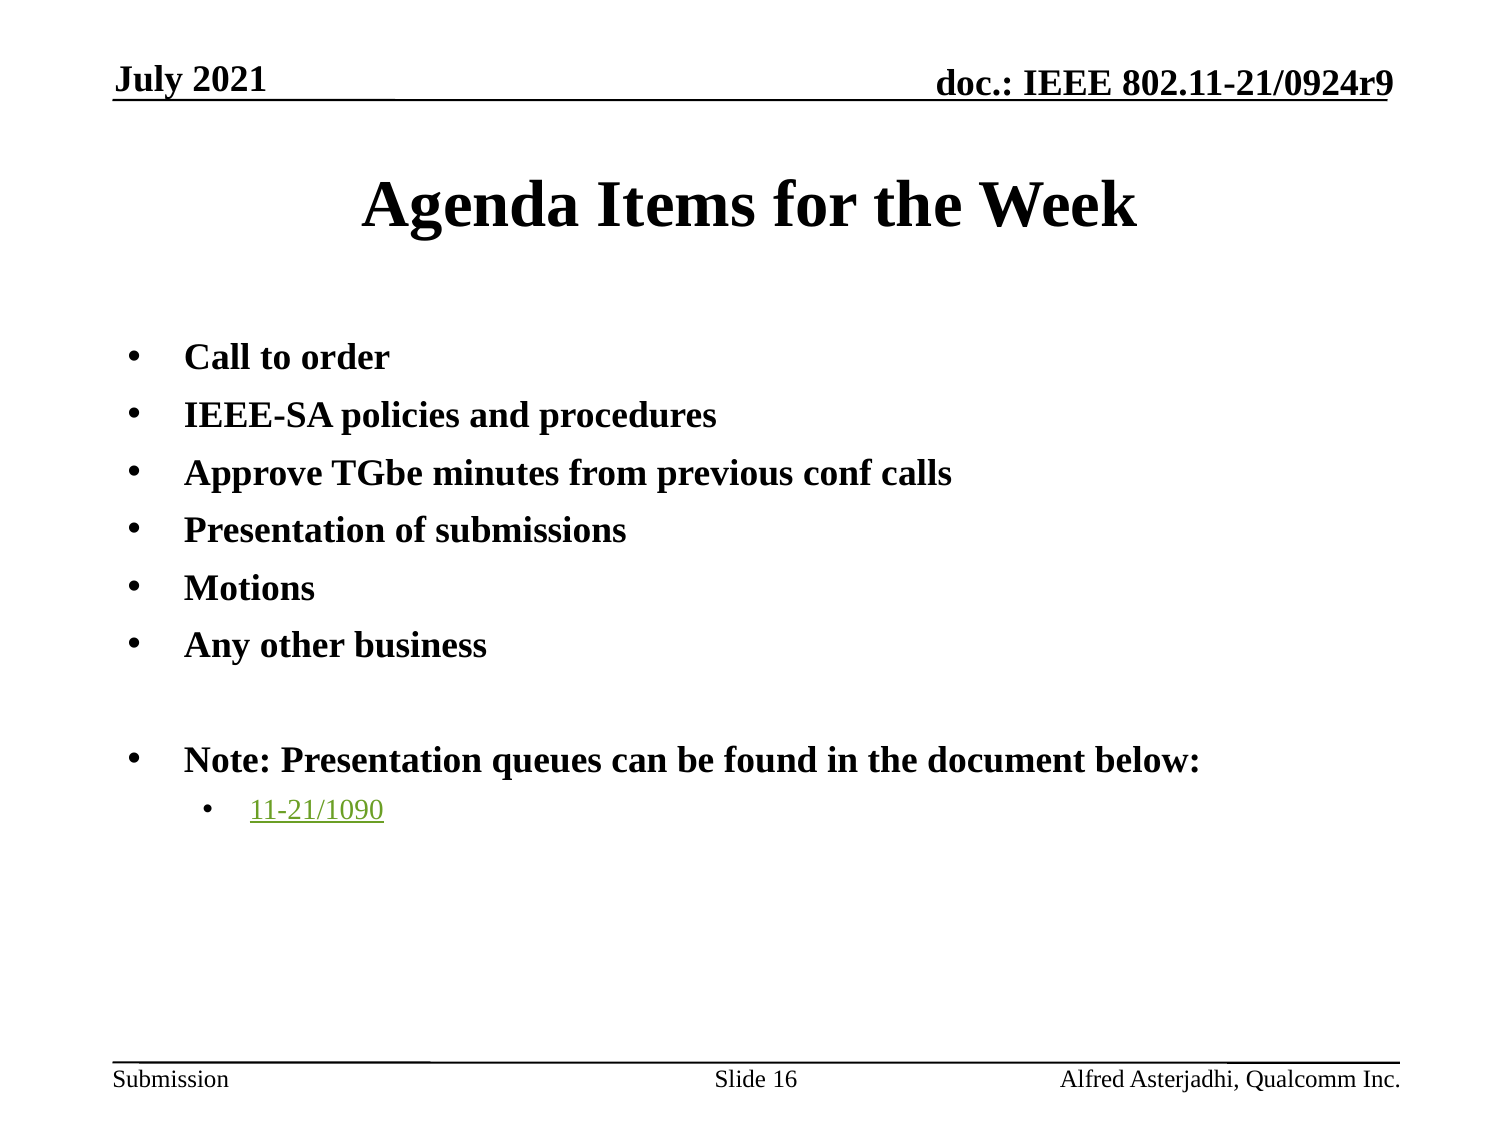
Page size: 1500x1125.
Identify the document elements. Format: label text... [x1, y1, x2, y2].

title Agenda Items for the Week [112, 112, 1388, 288]
footer Alfred Asterjadhi, Qualcomm Inc. [878, 1061, 1402, 1093]
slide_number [114, 54, 493, 100]
list Call to order IEEE-SA policies and procedures Approve TGbe minutes from previous conf calls Presentation of submissions Motions Any other business Note: Presentation queues can be found in the document below: 11-21/1090 [112, 324, 1388, 1000]
slide_number Slide 16 [712, 1061, 800, 1123]
